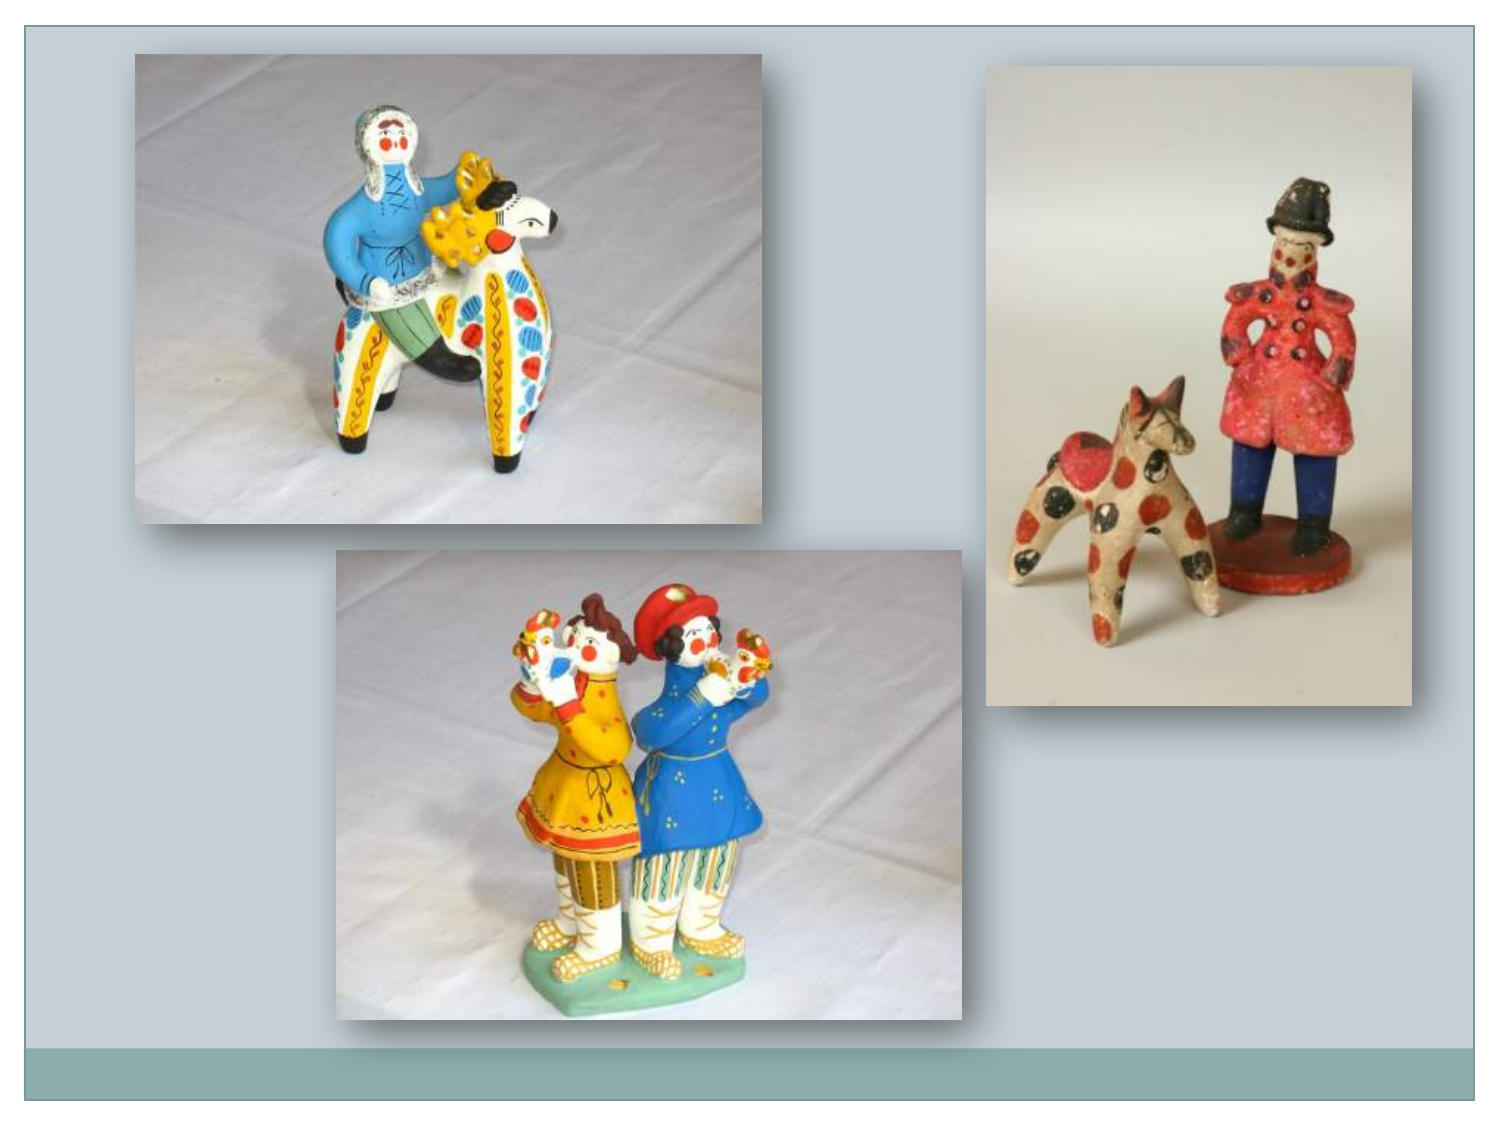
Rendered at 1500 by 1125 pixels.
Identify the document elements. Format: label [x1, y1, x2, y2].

picture [135, 54, 763, 525]
picture [336, 550, 963, 1020]
picture [985, 66, 1412, 706]
